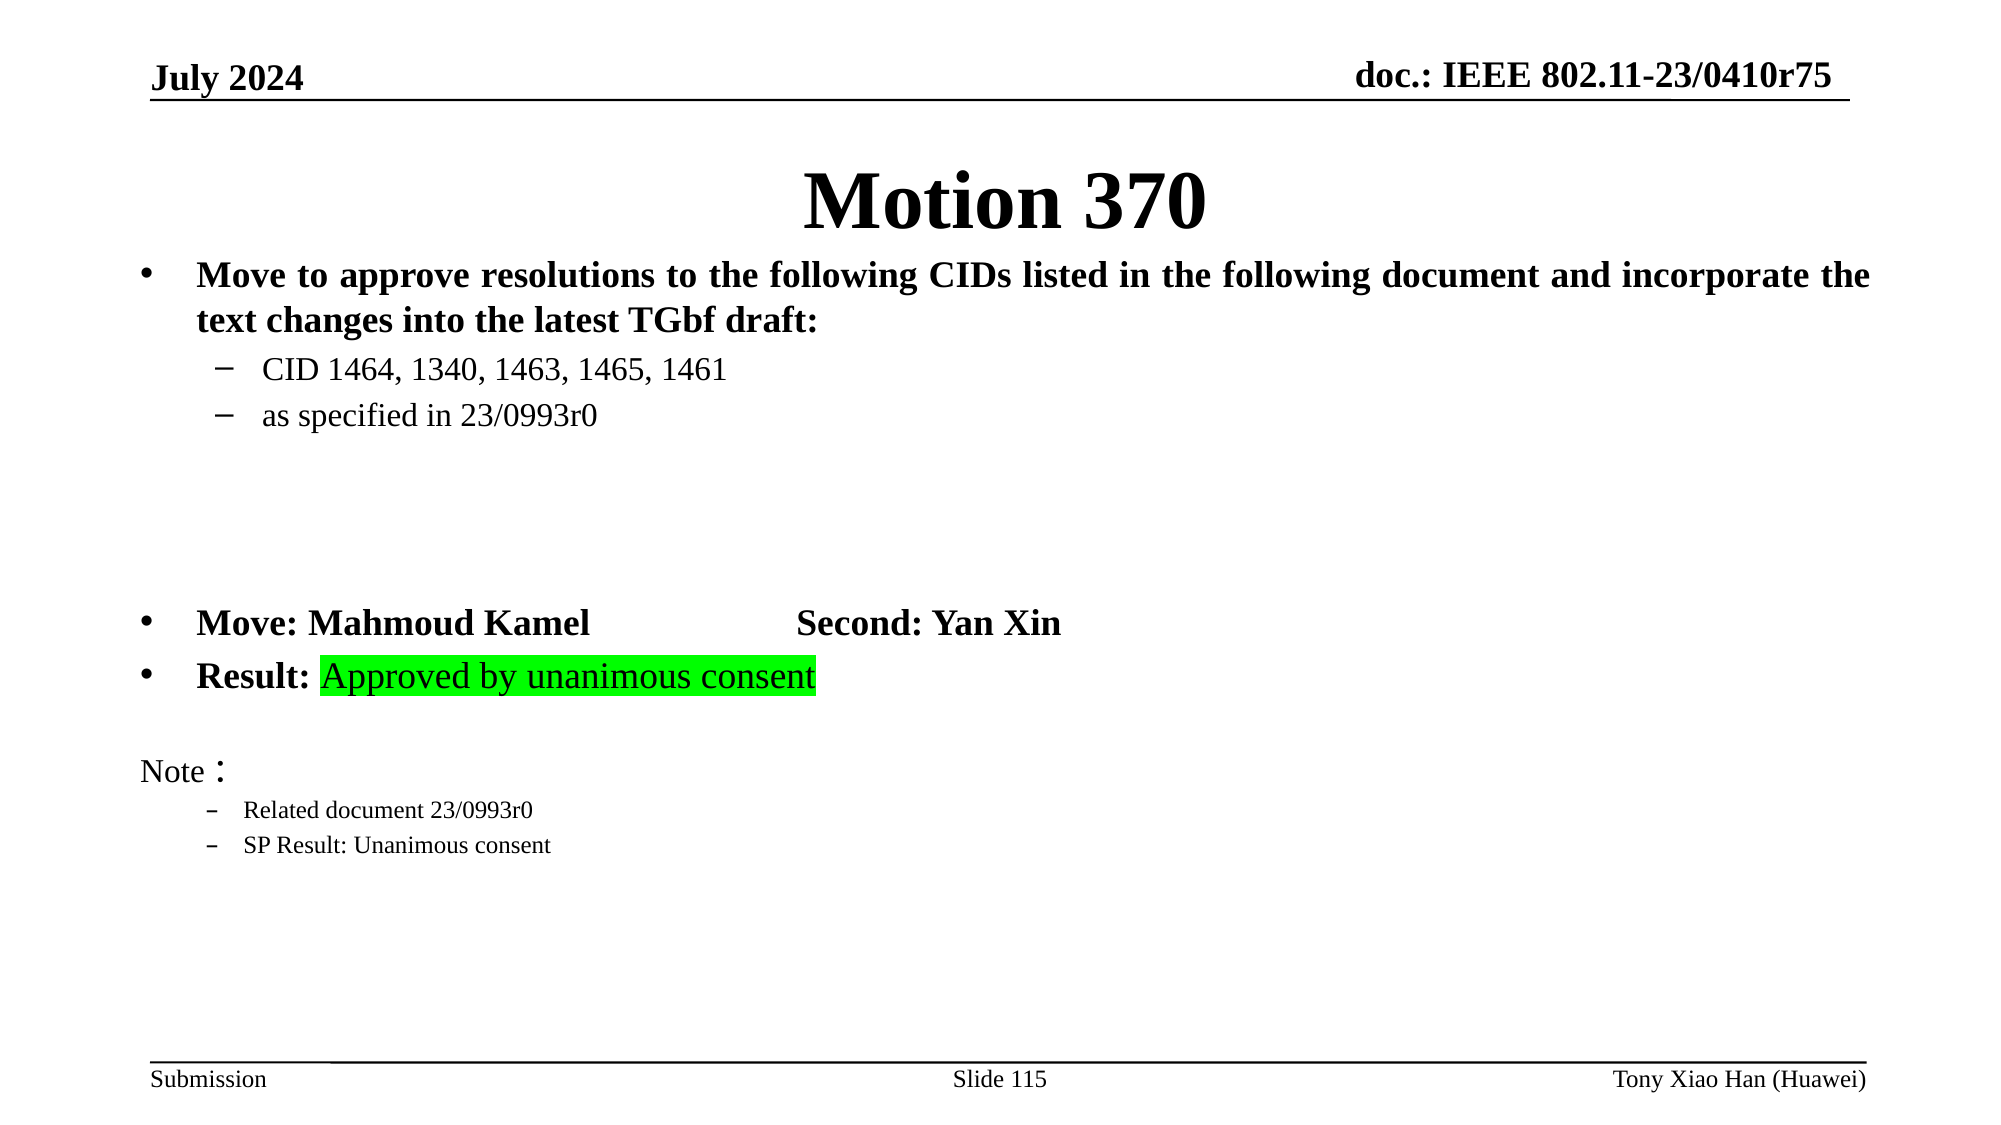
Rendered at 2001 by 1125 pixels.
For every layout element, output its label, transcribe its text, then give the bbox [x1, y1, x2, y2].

text_box Move to approve resolutions to the following CIDs listed in the following document and incorporate the text changes into the latest TGbf draft: CID 1464, 1340, 1463, 1465, 1461 as specified in 23/0993r0 Move: Mahmoud Kamel Second: Yan Xin Result: Approved by unanimous consent Note： Related document 23/0993r0 SP Result: Unanimous consent [125, 212, 1888, 900]
text_box Motion 370 [368, 137, 1644, 212]
